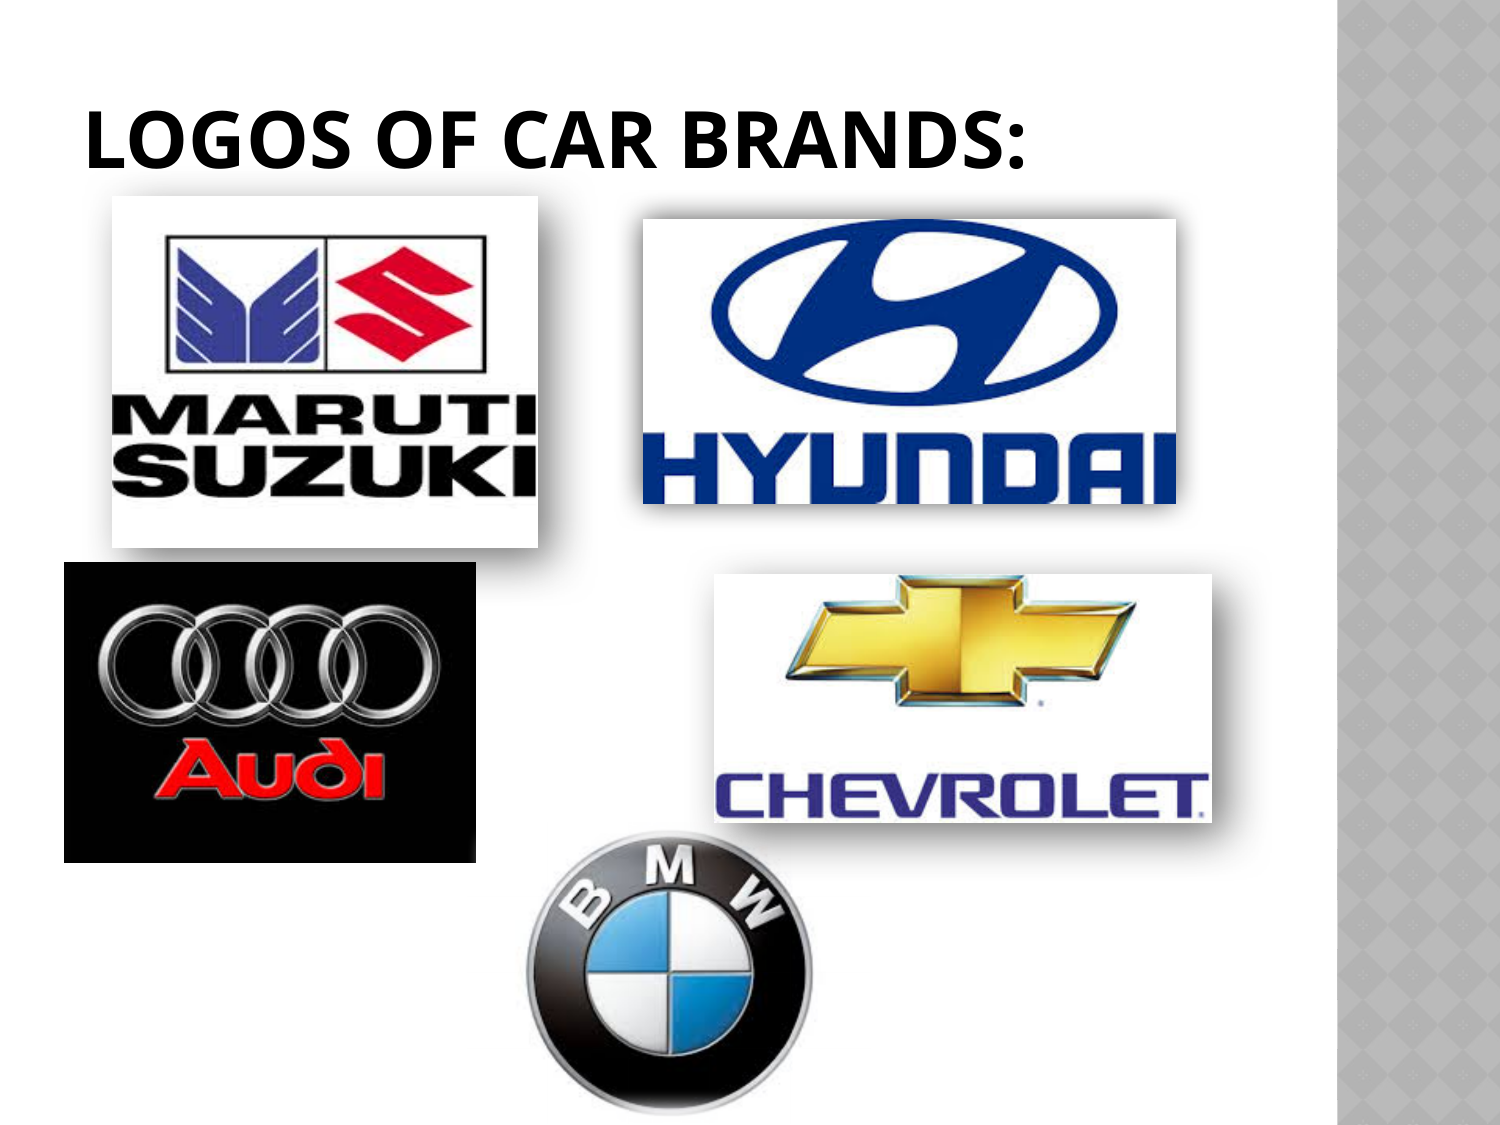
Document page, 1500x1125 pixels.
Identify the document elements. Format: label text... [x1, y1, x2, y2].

picture [714, 573, 1212, 824]
title Logos of car brands: [75, 52, 1263, 185]
picture [64, 561, 872, 1125]
picture [643, 219, 1176, 504]
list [111, 195, 538, 549]
